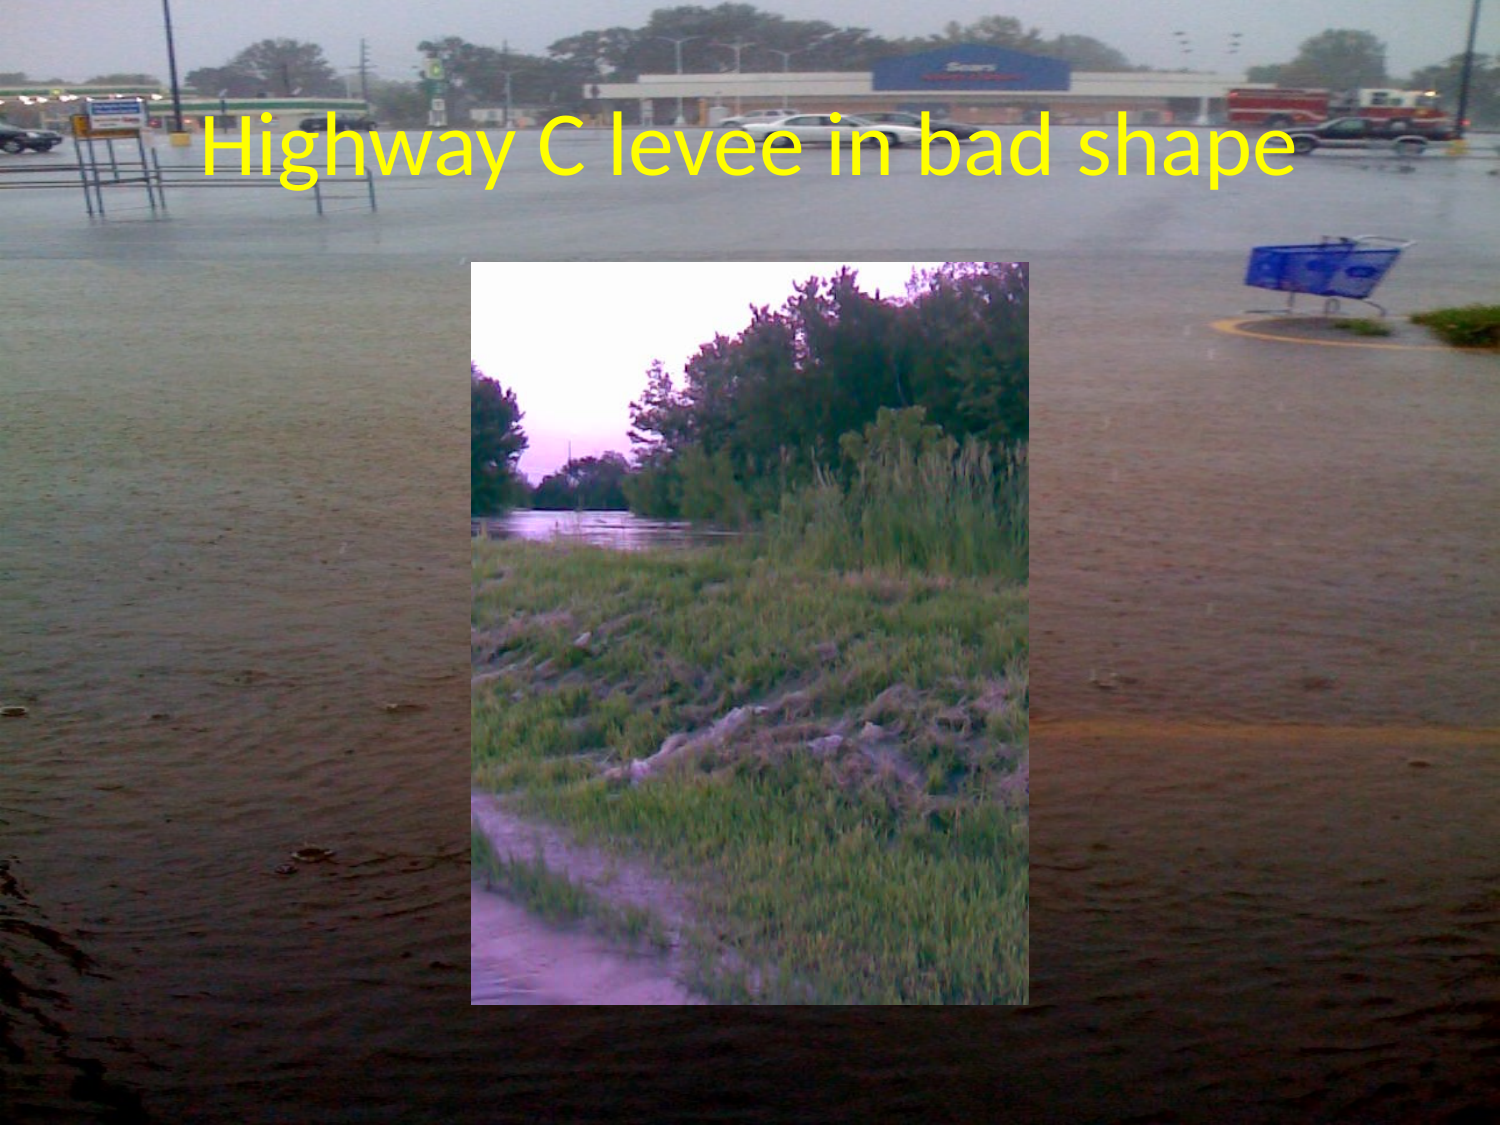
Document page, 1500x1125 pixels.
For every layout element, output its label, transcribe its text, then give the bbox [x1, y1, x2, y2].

picture [0, 0, 1500, 1125]
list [471, 262, 1029, 1006]
title Highway C levee in bad shape [75, 45, 1425, 233]
